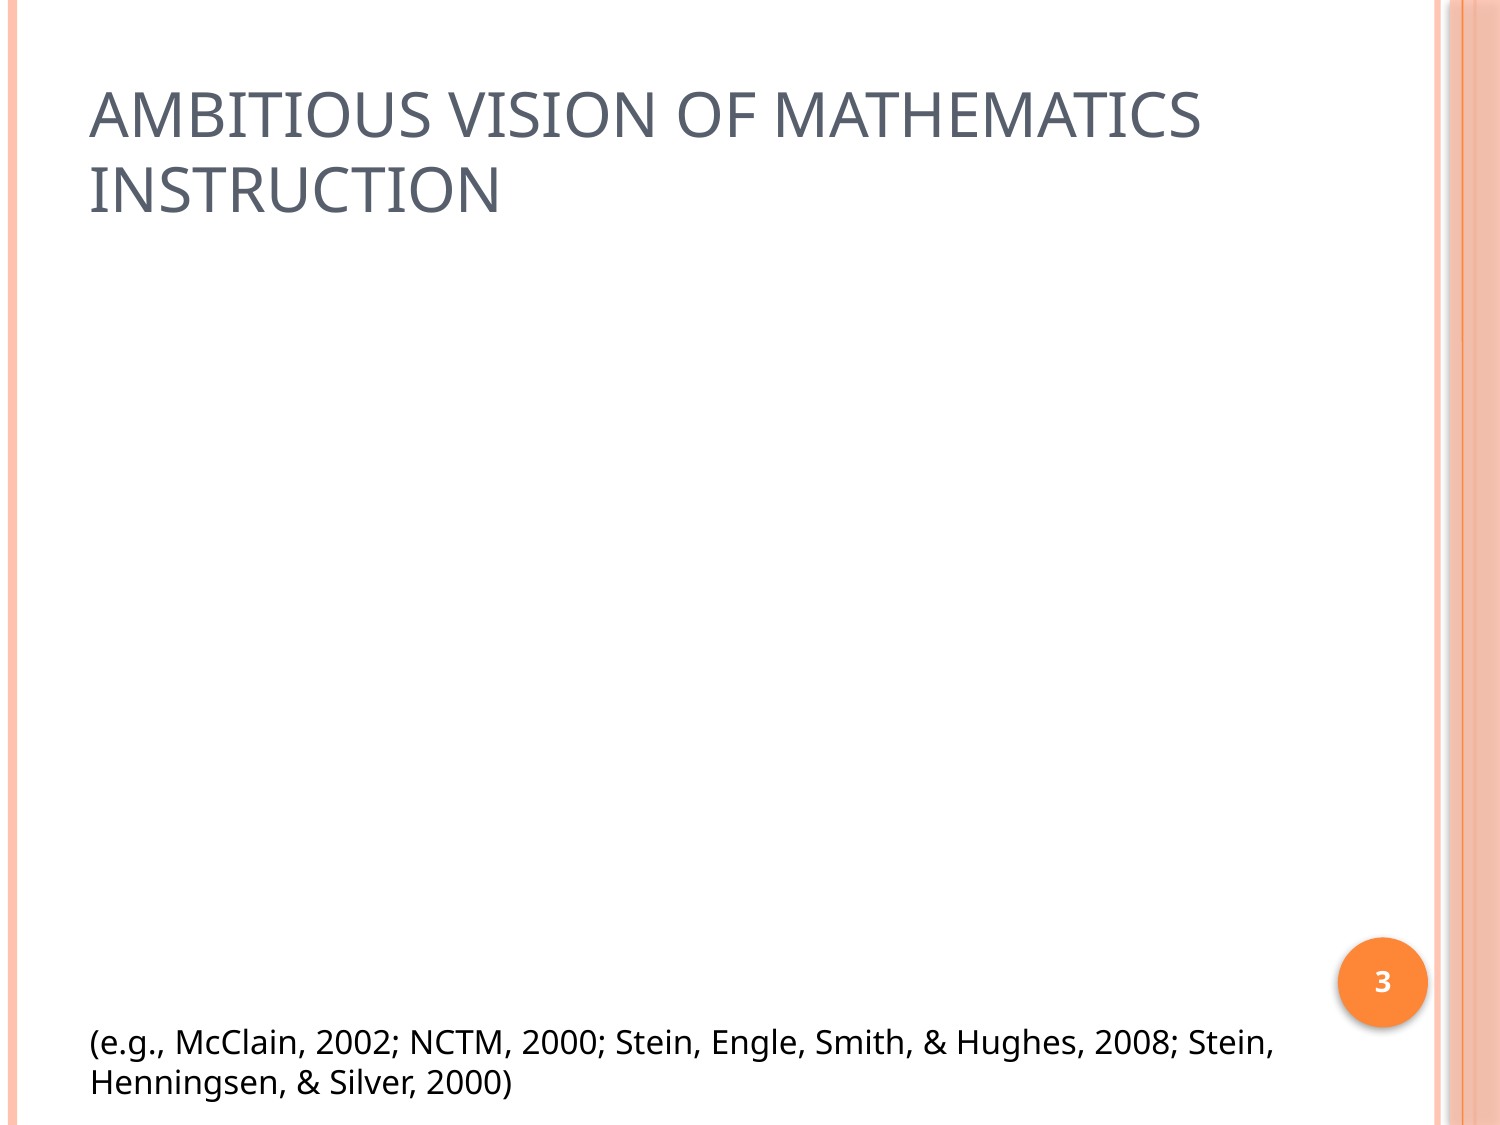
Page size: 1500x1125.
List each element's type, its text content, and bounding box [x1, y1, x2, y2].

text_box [74, 118, 1426, 1019]
slide_number 3 [1427, 940, 1434, 1027]
title Ambitious Vision of Mathematics Instruction [75, 45, 1300, 116]
text_box (e.g., McClain, 2002; NCTM, 2000; Stein, Engle, Smith, & Hughes, 2008; Stein, Henningsen, & Silver, 2000) [75, 1028, 1300, 1109]
